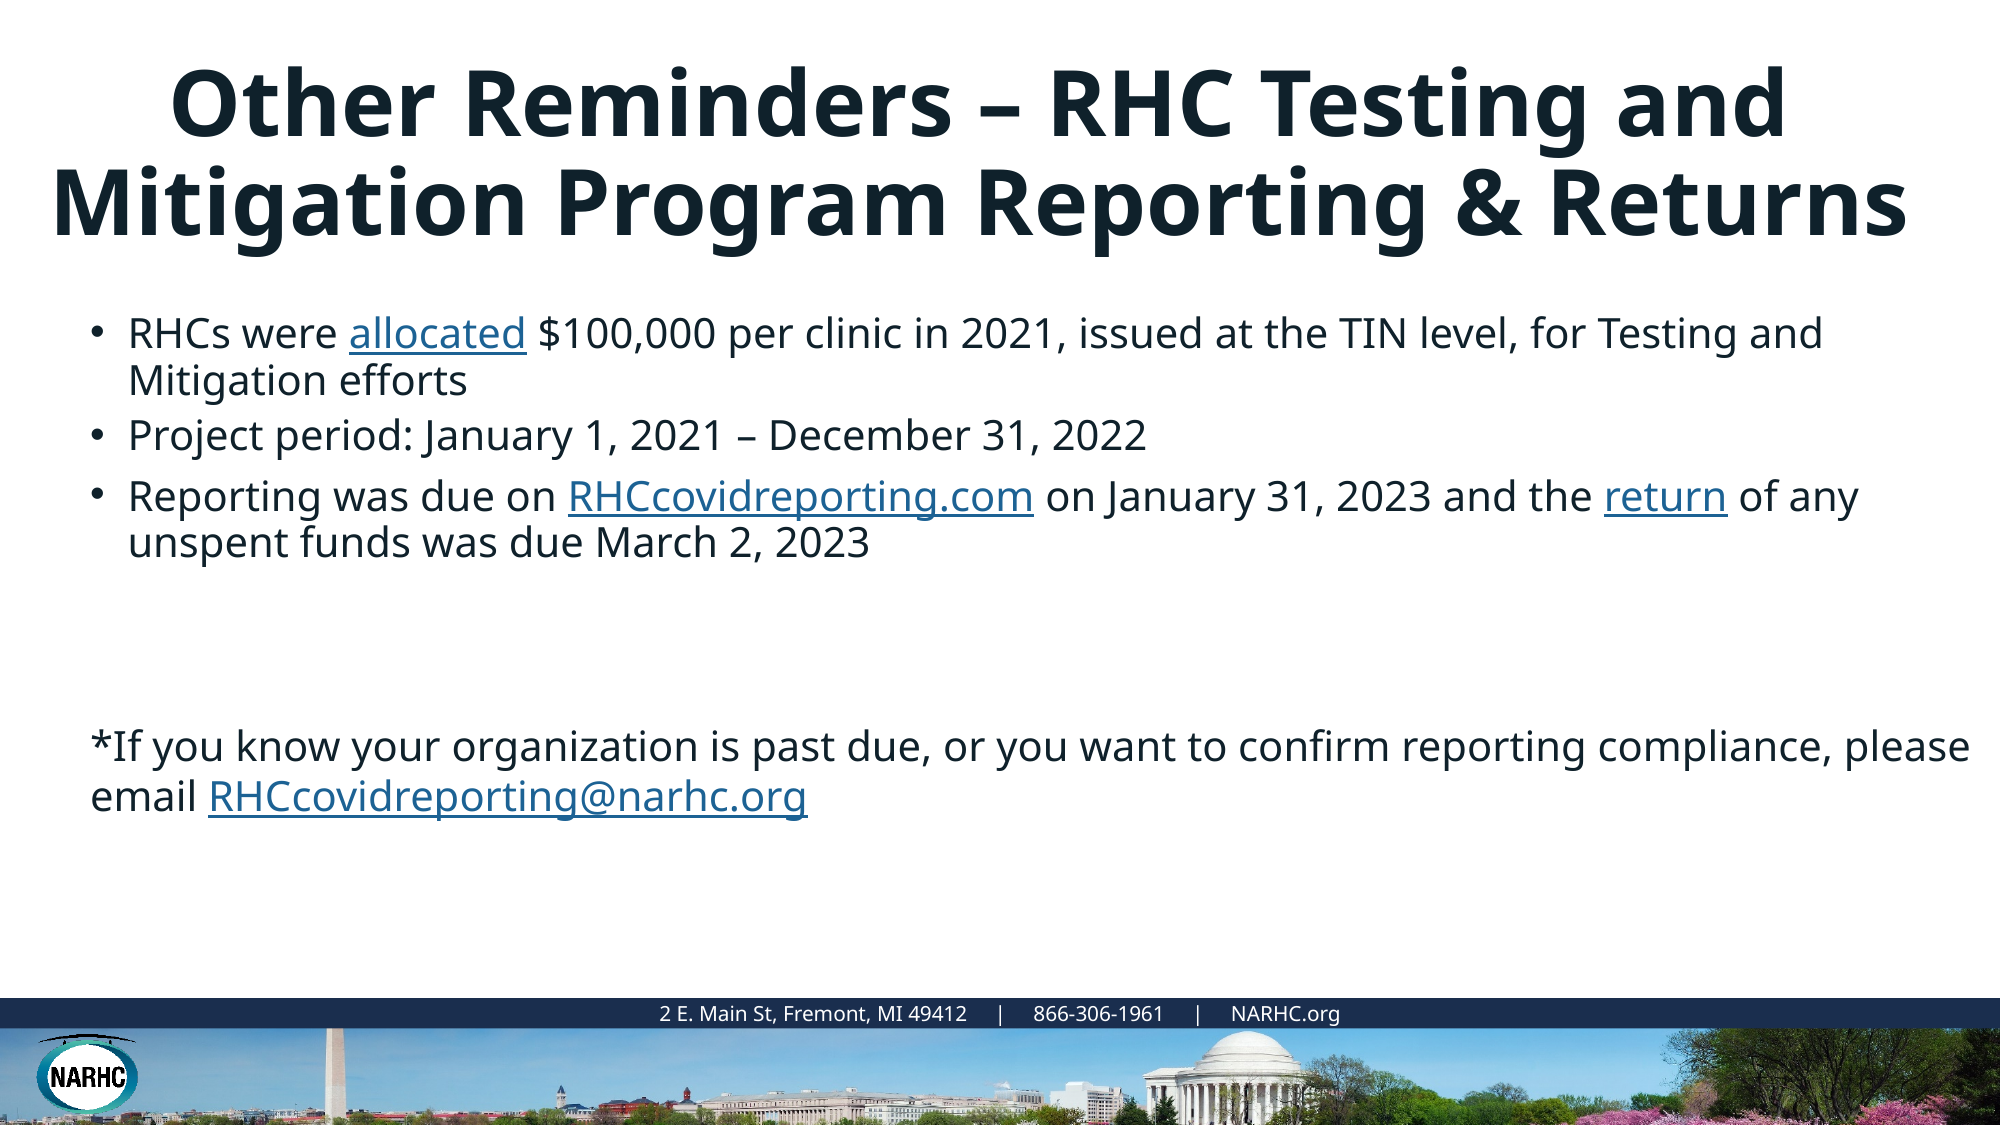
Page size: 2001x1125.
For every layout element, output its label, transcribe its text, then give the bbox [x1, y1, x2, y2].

picture [0, 1113, 2000, 1125]
list RHCs were allocated $100,000 per clinic in 2021, issued at the TIN level, for Testing and Mitigation efforts Project period: January 1, 2021 – December 31, 2022 Reporting was due on RHCcovidreporting.com on January 31, 2023 and the return of any unspent funds was due March 2, 2023 *If you know your organization is past due, or you want to confirm reporting compliance, please email RHCcovidreporting@narhc.org [0, 300, 2000, 1113]
title Other Reminders – RHC Testing and Mitigation Program Reporting & Returns [0, 47, 1960, 266]
